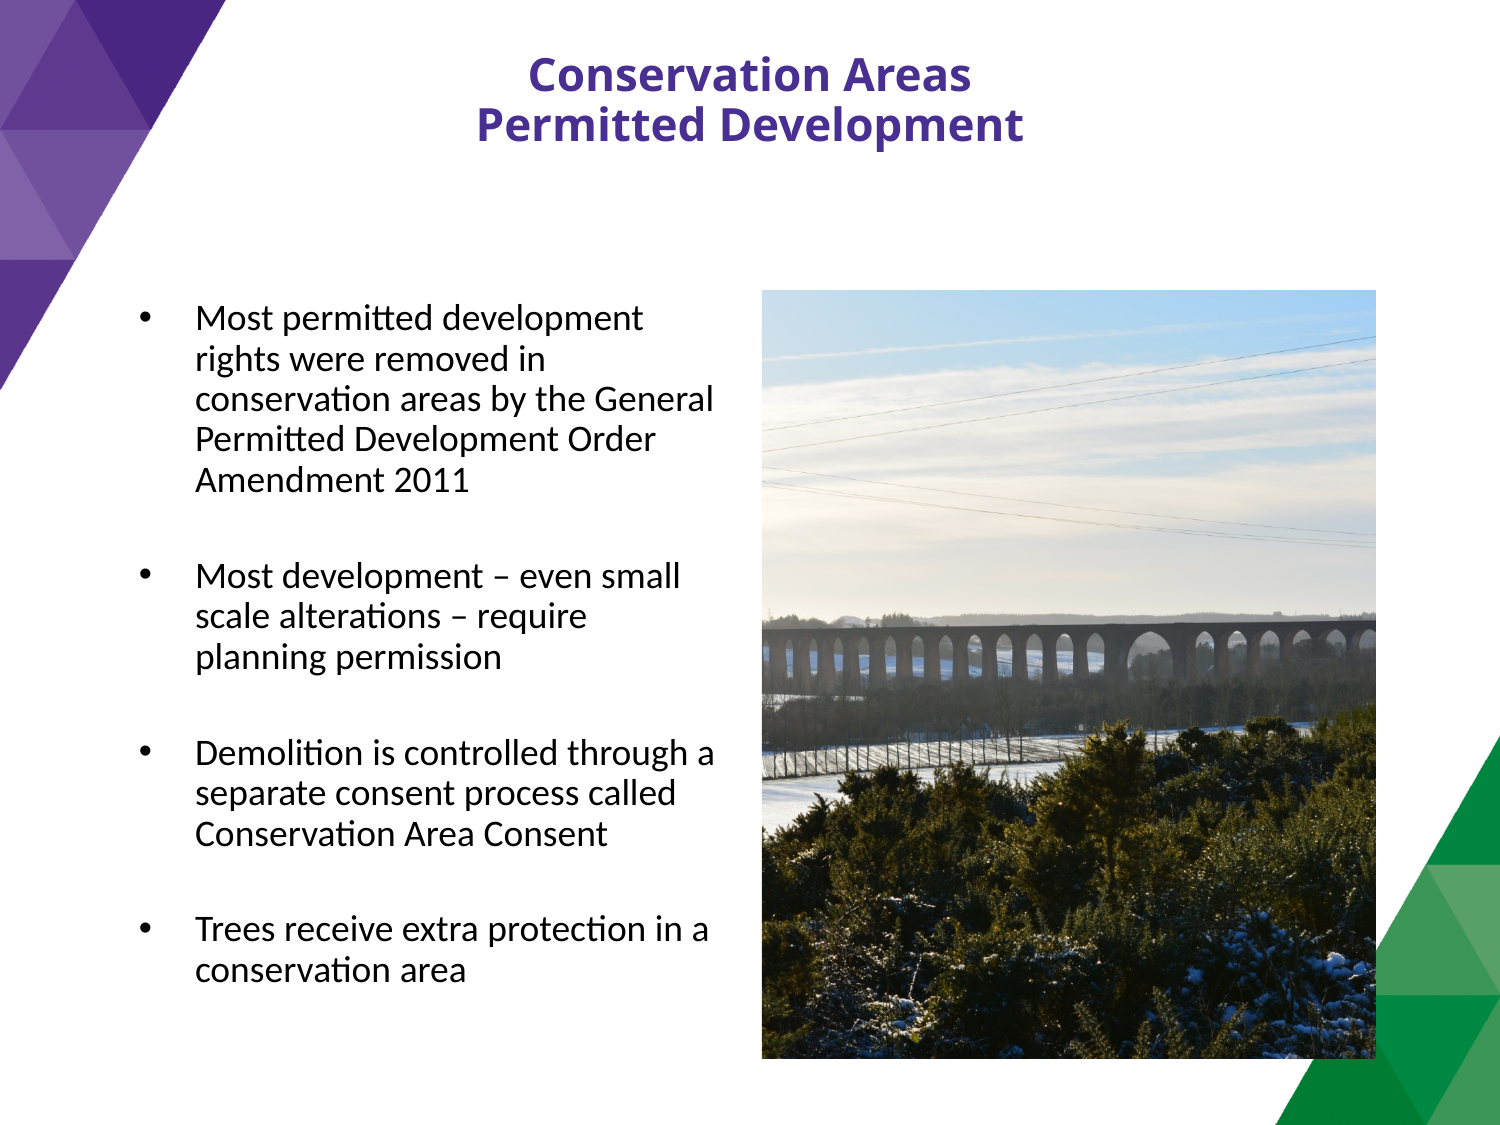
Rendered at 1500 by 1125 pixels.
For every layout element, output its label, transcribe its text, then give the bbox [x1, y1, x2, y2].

picture [0, 0, 226, 390]
picture [761, 290, 1500, 1125]
list Most permitted development rights were removed in conservation areas by the General Permitted Development Order Amendment 2011 Most development – even small scale alterations – require planning permission Demolition is controlled through a separate consent process called Conservation Area Consent Trees receive extra protection in a conservation area [123, 290, 739, 1059]
title Conservation Areas Permitted Development [75, 45, 1425, 161]
